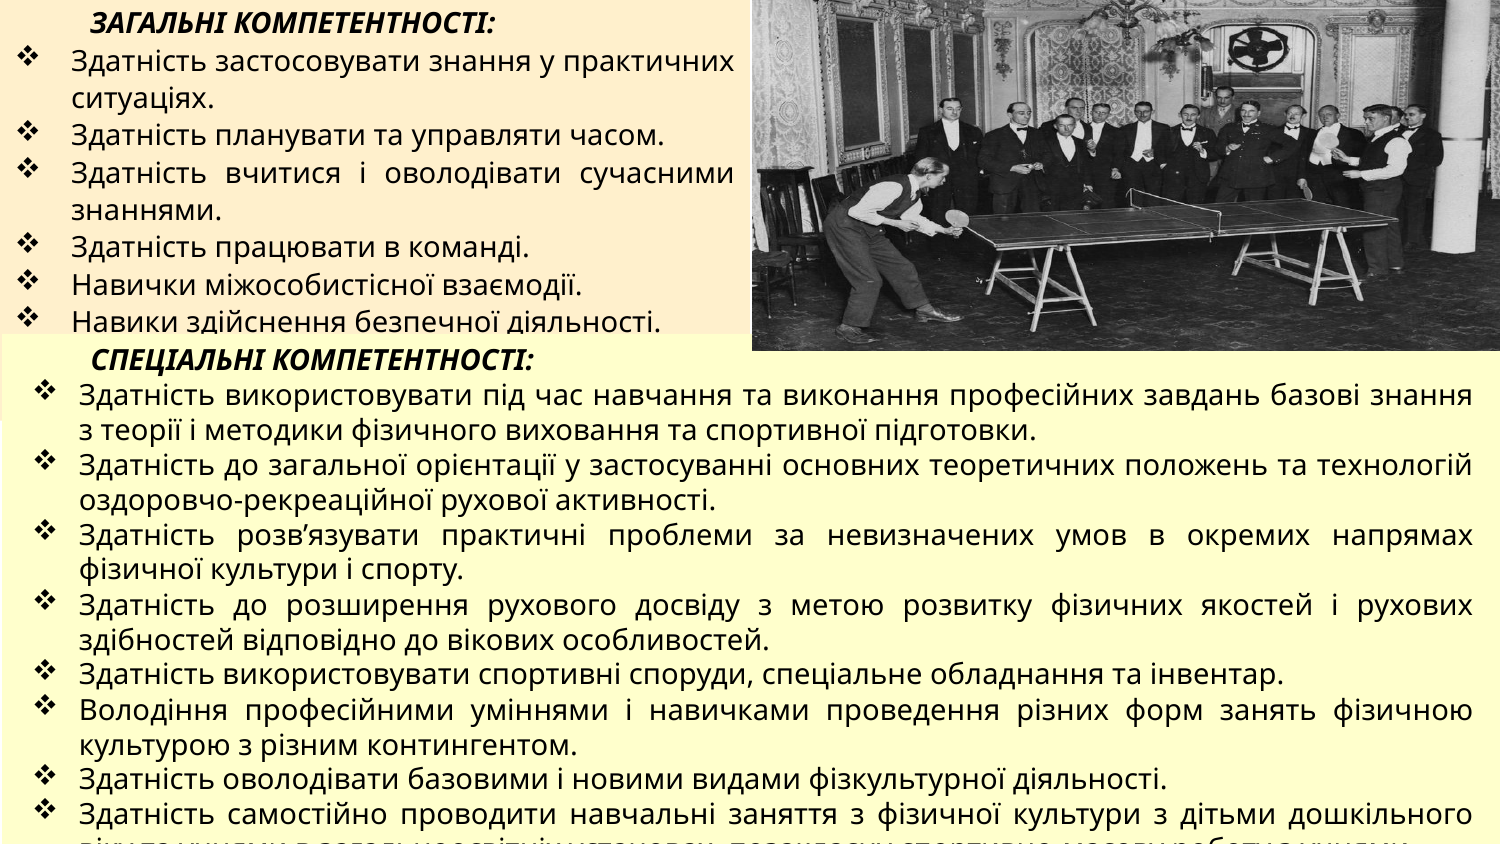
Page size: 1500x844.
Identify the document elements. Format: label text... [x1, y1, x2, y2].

text_box ЗАГАЛЬНІ КОМПЕТЕНТНОСТІ: Здатність застосовувати знання у практичних ситуаціях. Здатність планувати та управляти часом. Здатність вчитися і оволодівати сучасними знаннями. Здатність працювати в команді. Навички міжособистісної взаємодії. Навики здійснення безпечної діяльності. [0, 0, 749, 421]
text_box СПЕЦІАЛЬНІ КОМПЕТЕНТНОСТІ: Здатність використовувати під час навчання та виконання професійних завдань базові знання з теорії і методики фізичного виховання та спортивної підготовки. Здатність до загальної орієнтації у застосуванні основних теоретичних положень та технологій оздоровчо-рекреаційної рухової активності. Здатність розв’язувати практичні проблеми за невизначених умов в окремих напрямах фізичної культури і спорту. Здатність до розширення рухового досвіду з метою розвитку фізичних якостей і рухових здібностей відповідно до вікових особливостей. Здатність використовувати спортивні споруди, спеціальне обладнання та інвентар. Володіння професійними уміннями і навичками проведення різних форм занять фізичною культурою з різним контингентом. Здатність оволодівати базовими і новими видами фізкультурної діяльності. Здатність самостійно проводити навчальні заняття з фізичної культури з дітьми дошкільного віку та учнями в загальноосвітніх установах, позакласну спортивно-масову роботу з учнями. [2, 333, 1500, 844]
picture [751, 0, 1500, 351]
